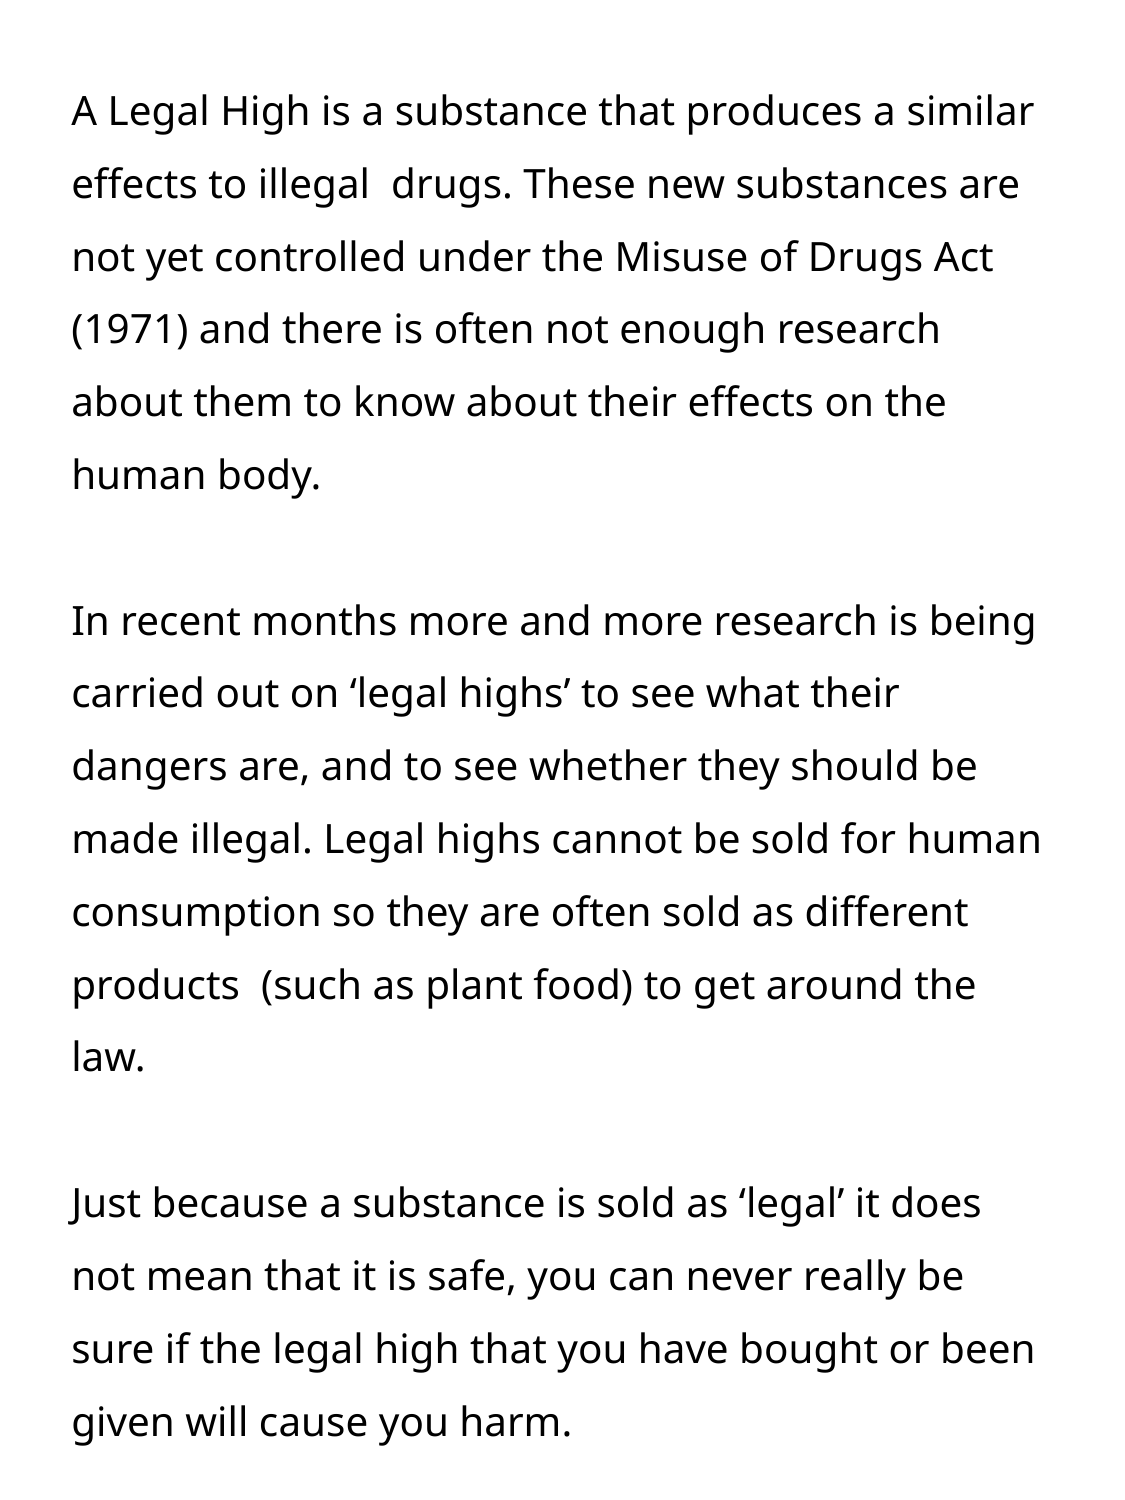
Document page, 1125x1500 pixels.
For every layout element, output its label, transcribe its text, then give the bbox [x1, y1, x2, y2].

list A Legal High is a substance that produces a similar effects to illegal drugs. These new substances are not yet controlled under the Misuse of Drugs Act (1971) and there is often not enough research about them to know about their effects on the human body. In recent months more and more research is being carried out on ‘legal highs’ to see what their dangers are, and to see whether they should be made illegal. Legal highs cannot be sold for human consumption so they are often sold as different products (such as plant food) to get around the law. Just because a substance is sold as ‘legal’ it does not mean that it is safe, you can never really be sure if the legal high that you have bought or been given will cause you harm. [56, 53, 1069, 1459]
